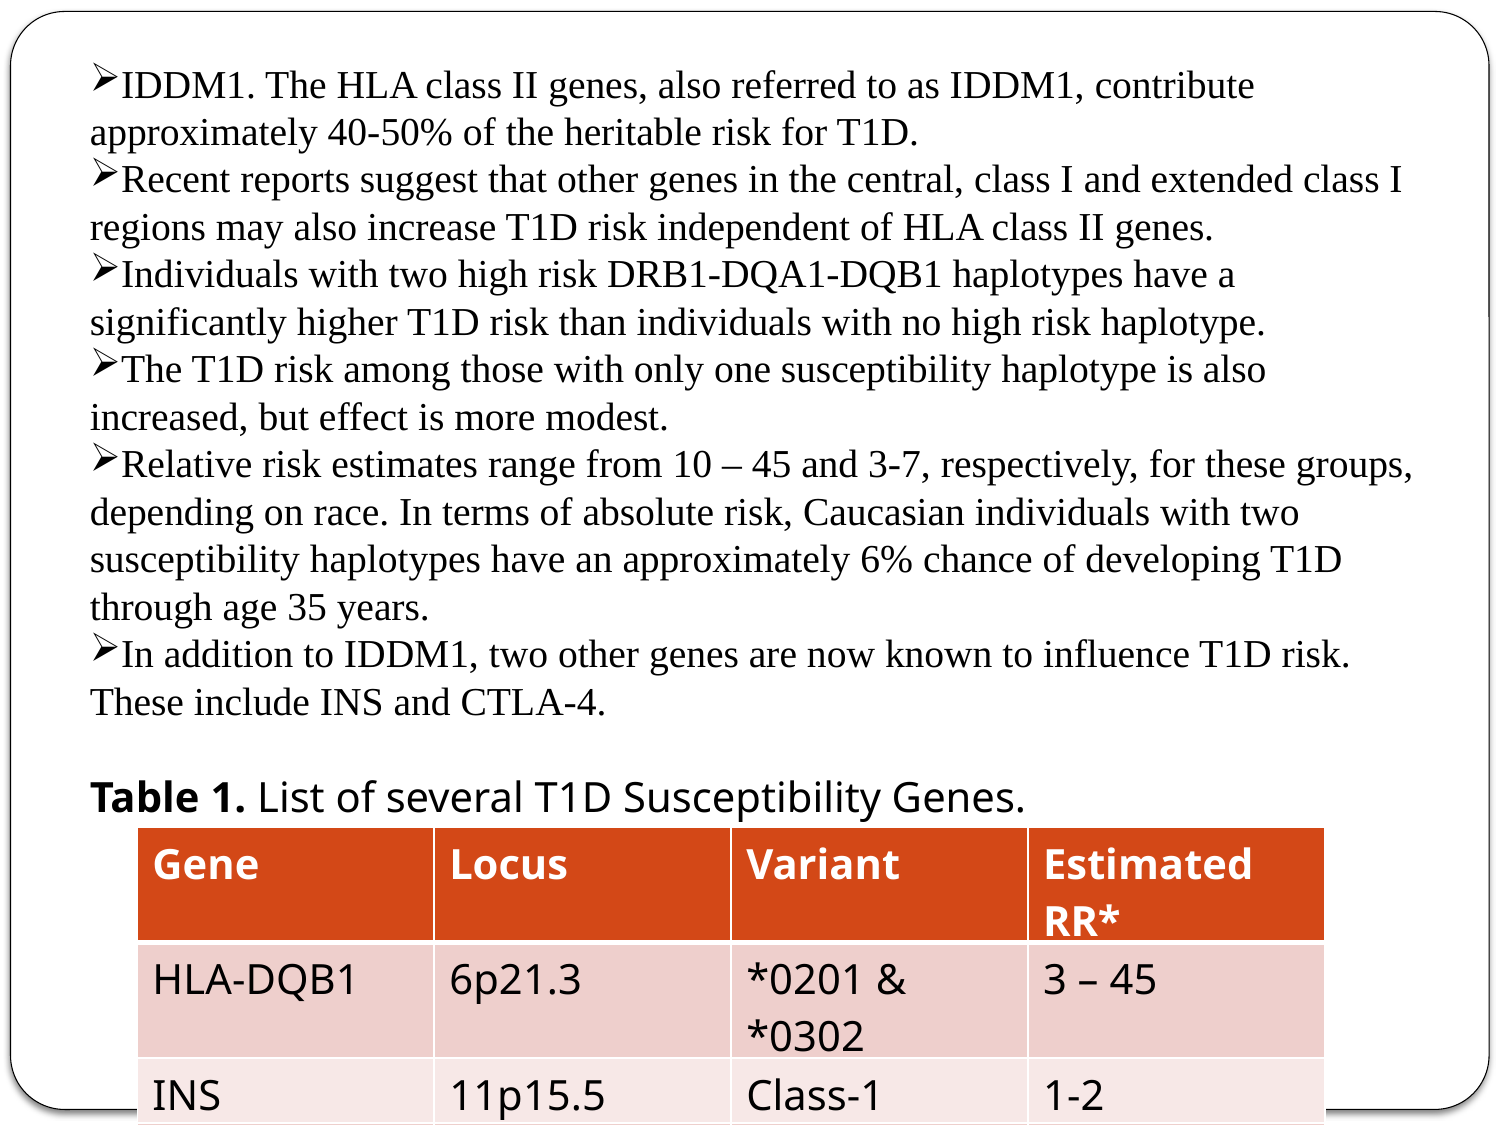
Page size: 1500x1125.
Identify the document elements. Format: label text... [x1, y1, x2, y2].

table_cell 6p21.3 [435, 945, 730, 1057]
table_cell HLA-DQB1 [138, 945, 433, 1057]
table_header Gene [138, 828, 433, 940]
table_cell Class-1 [732, 1059, 1027, 1122]
table_header Variant [732, 828, 1027, 940]
table_cell *0201 & *0302 [732, 945, 1027, 1057]
table_cell INS [138, 1059, 433, 1122]
table_header Estimated RR* [1029, 828, 1324, 940]
text_box IDDM1. The HLA class II genes, also referred to as IDDM1, contribute approximately 40-50% of the heritable risk for T1D. Recent reports suggest that other genes in the central, class I and extended class I regions may also increase T1D risk independent of HLA class II genes. Individuals with two high risk DRB1-DQA1-DQB1 haplotypes have a significantly higher T1D risk than individuals with no high risk haplotype. The T1D risk among those with only one susceptibility haplotype is also increased, but effect is more modest. Relative risk estimates range from 10 – 45 and 3-7, respectively, for these groups, depending on race. In terms of absolute risk, Caucasian individuals with two susceptibility haplotypes have an approximately 6% chance of developing T1D through age 35 years. In addition to IDDM1, two other genes are now known to influence T1D risk. These include INS and CTLA-4. Table 1. List of several T1D Susceptibility Genes. [74, 51, 1438, 829]
table_cell 11p15.5 [435, 1059, 730, 1122]
table_cell 3 – 45 [1029, 945, 1324, 1057]
table_header Locus [435, 828, 730, 940]
table_cell 1-2 [1029, 1059, 1324, 1122]
